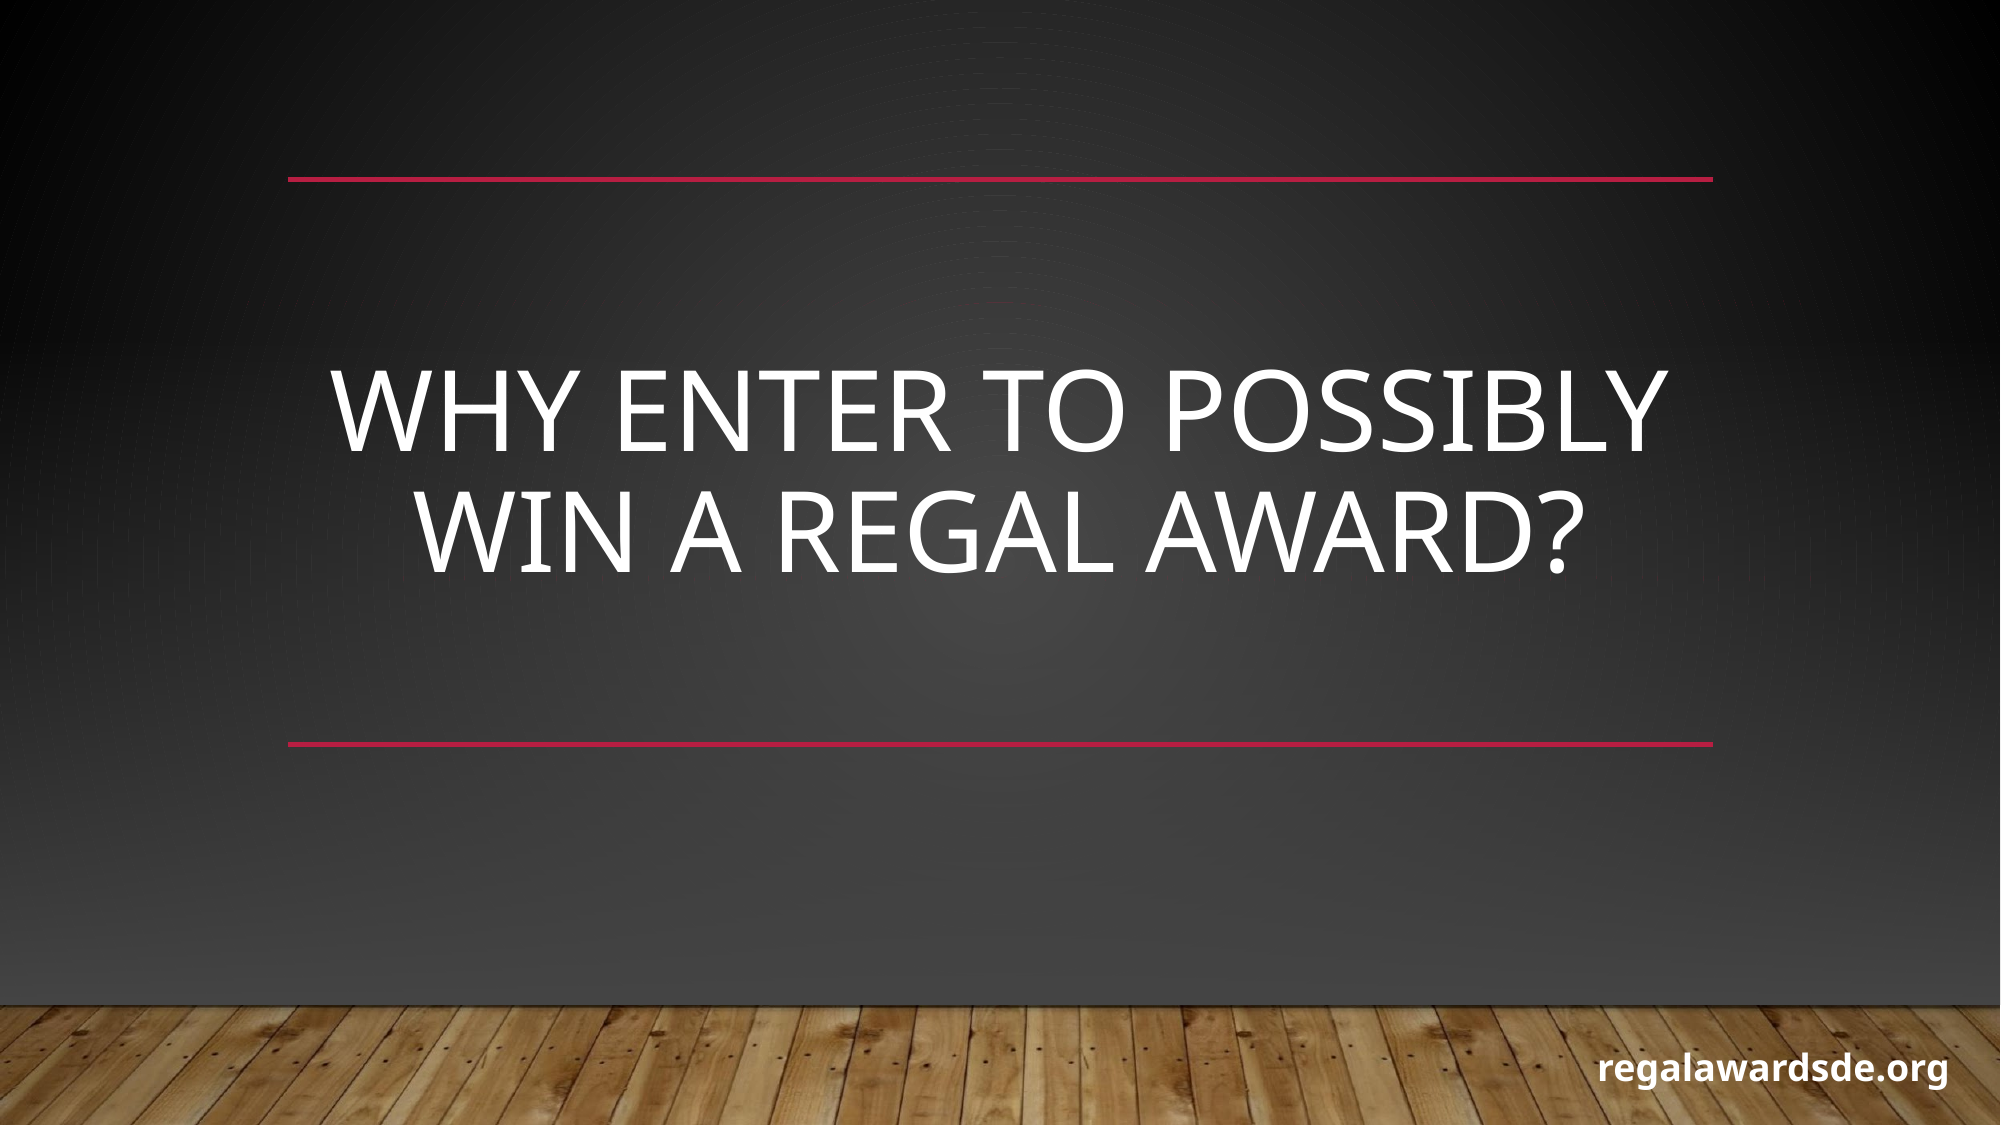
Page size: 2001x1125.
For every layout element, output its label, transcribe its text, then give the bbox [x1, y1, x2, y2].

text_box [0, 331, 2000, 1003]
title WHY ENTER TO POSSIBLY WIN A REGAL AWARD? [287, 234, 1713, 710]
picture [0, 1004, 2000, 1125]
text_box [0, 0, 2000, 331]
